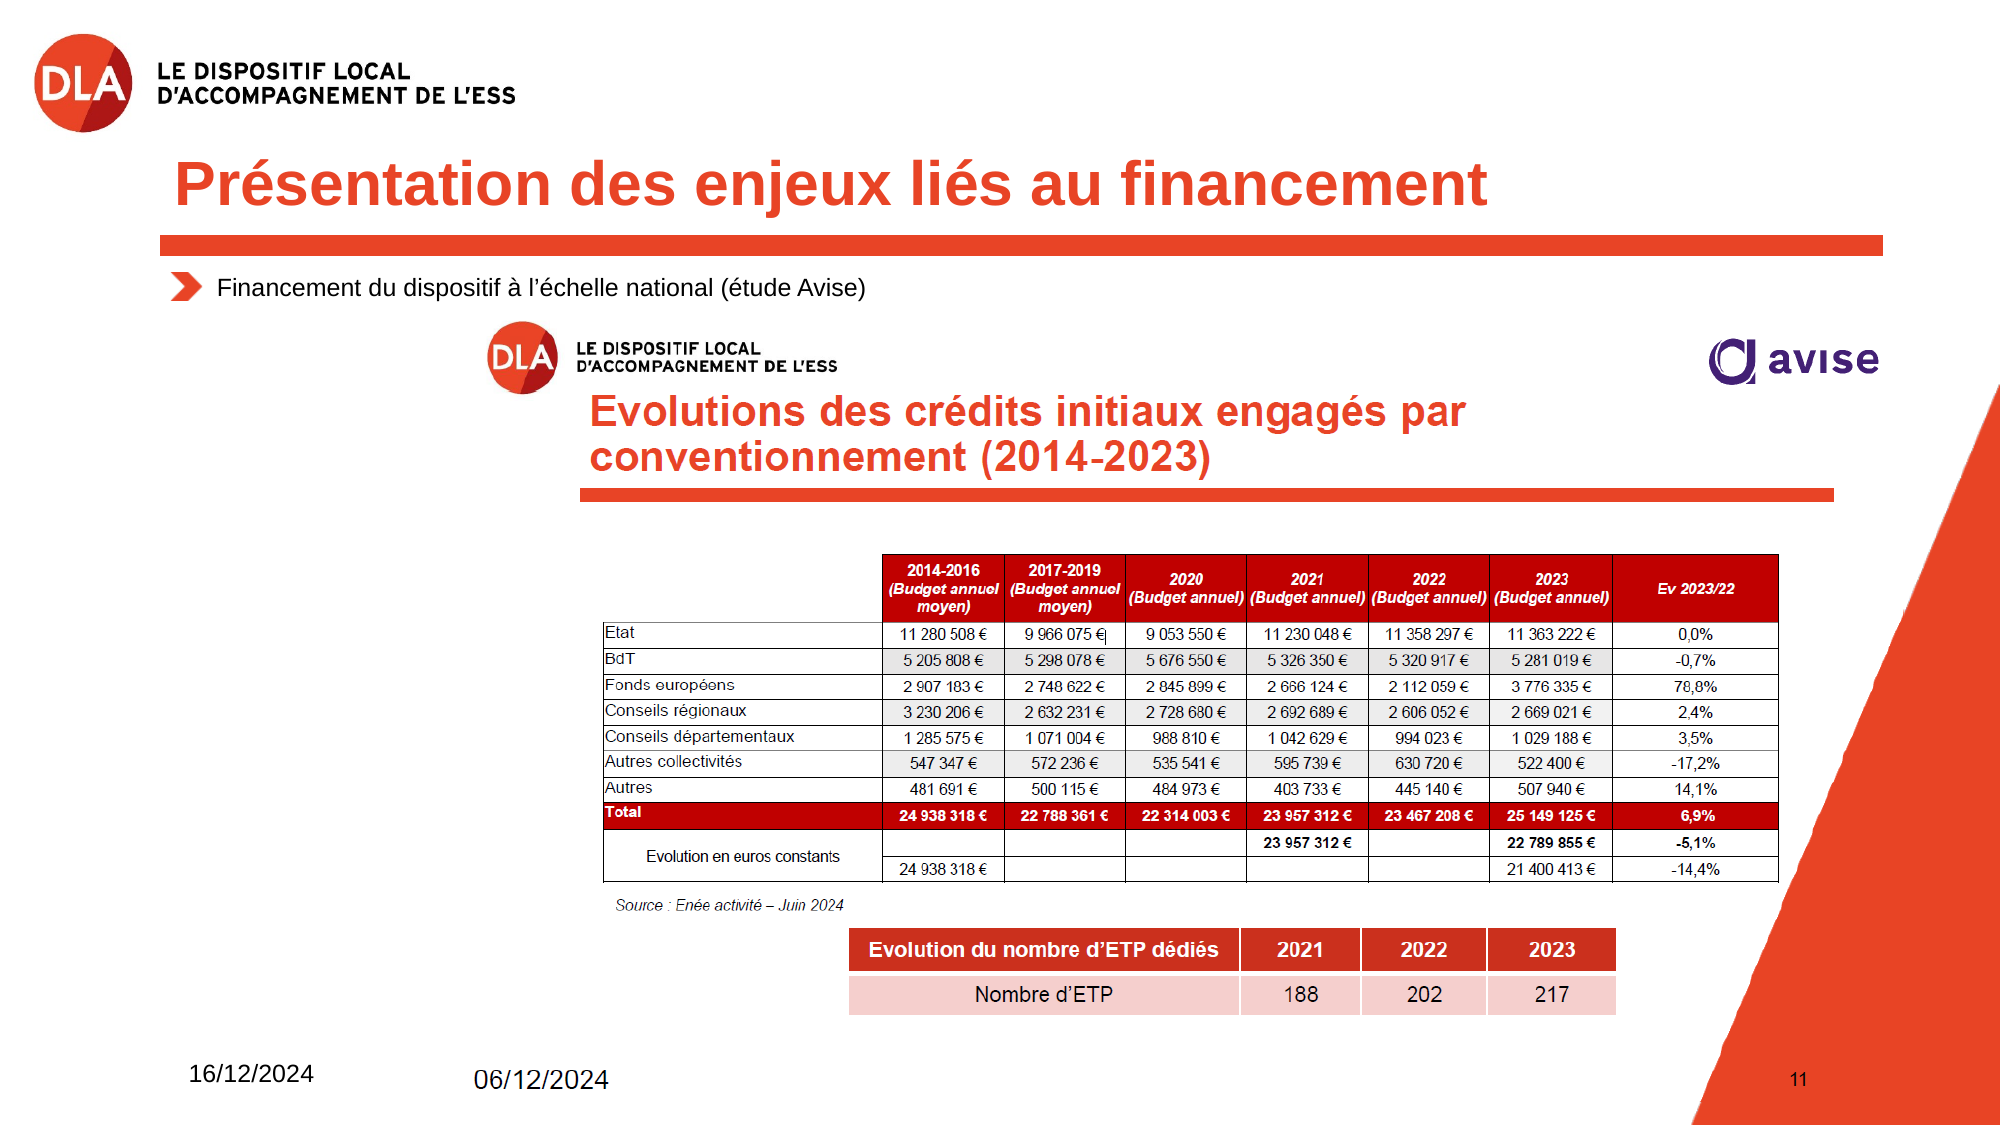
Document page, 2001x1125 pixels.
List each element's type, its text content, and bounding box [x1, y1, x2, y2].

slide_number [173, 1042, 624, 1103]
text_box Financement du dispositif à l’échelle national (étude Avise) [155, 248, 1885, 366]
picture [0, 0, 2000, 1125]
text_box Présentation des enjeux liés au financement [159, 110, 1885, 227]
text_box [158, 233, 1885, 248]
